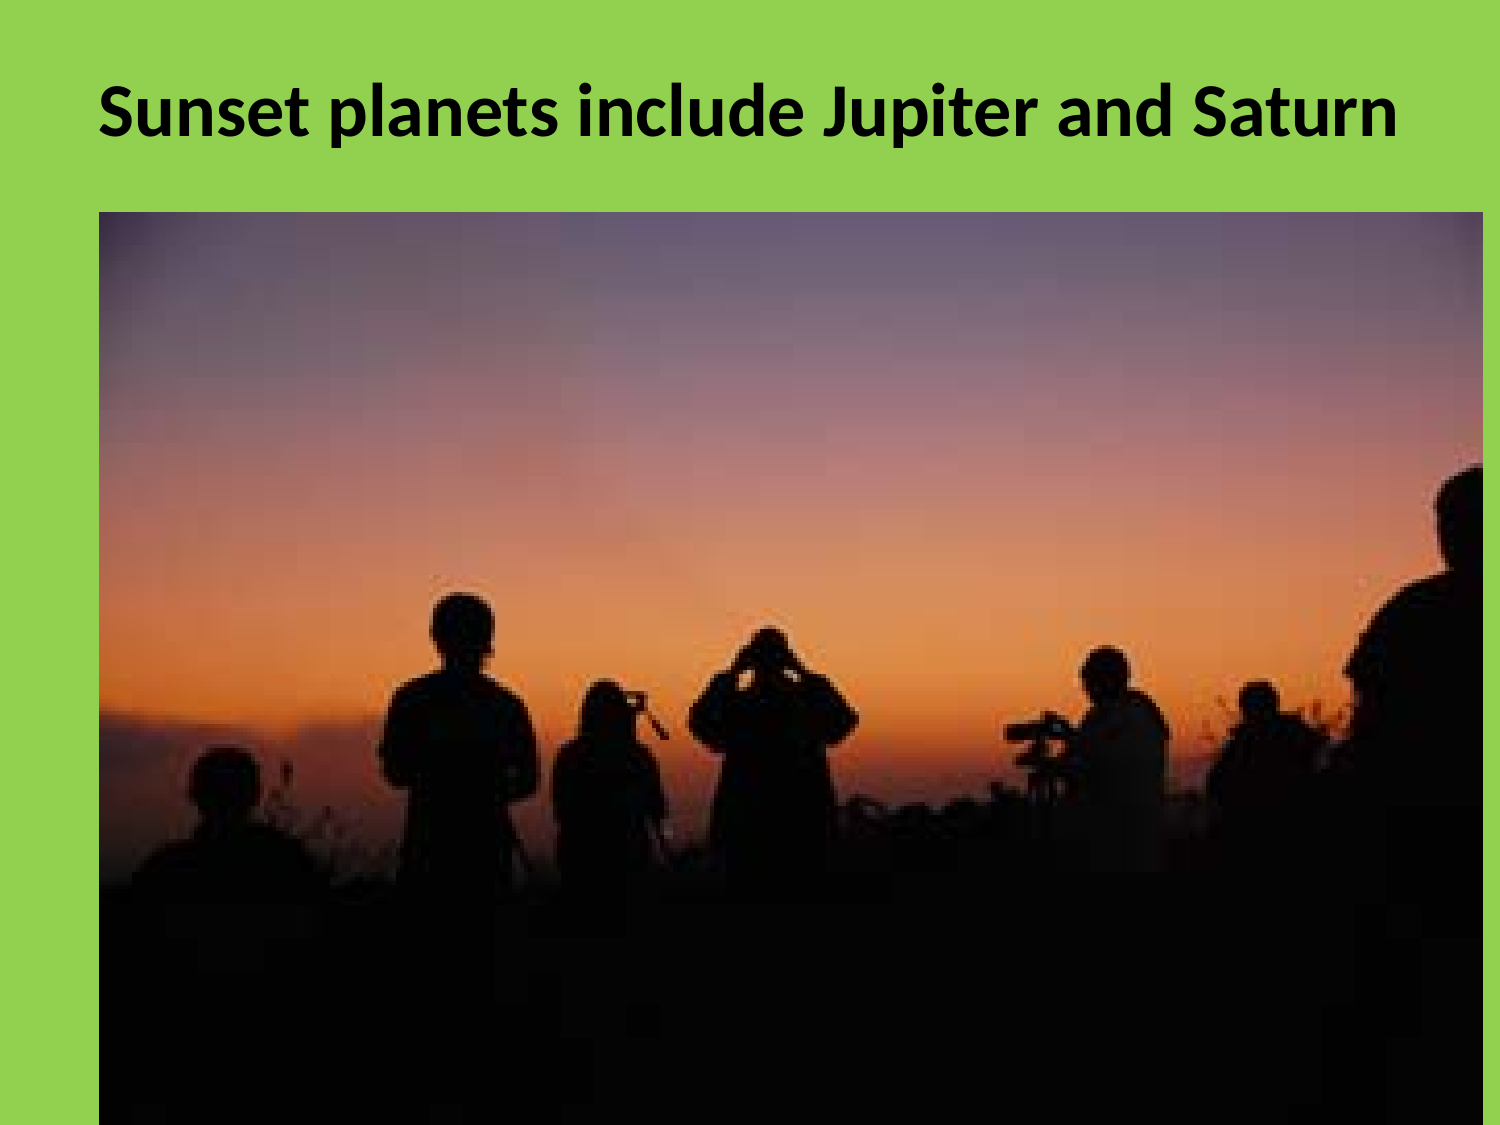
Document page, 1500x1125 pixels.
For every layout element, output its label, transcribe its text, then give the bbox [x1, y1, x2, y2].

title Sunset planets include Jupiter and Saturn [75, 12, 1425, 200]
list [99, 212, 1483, 1125]
